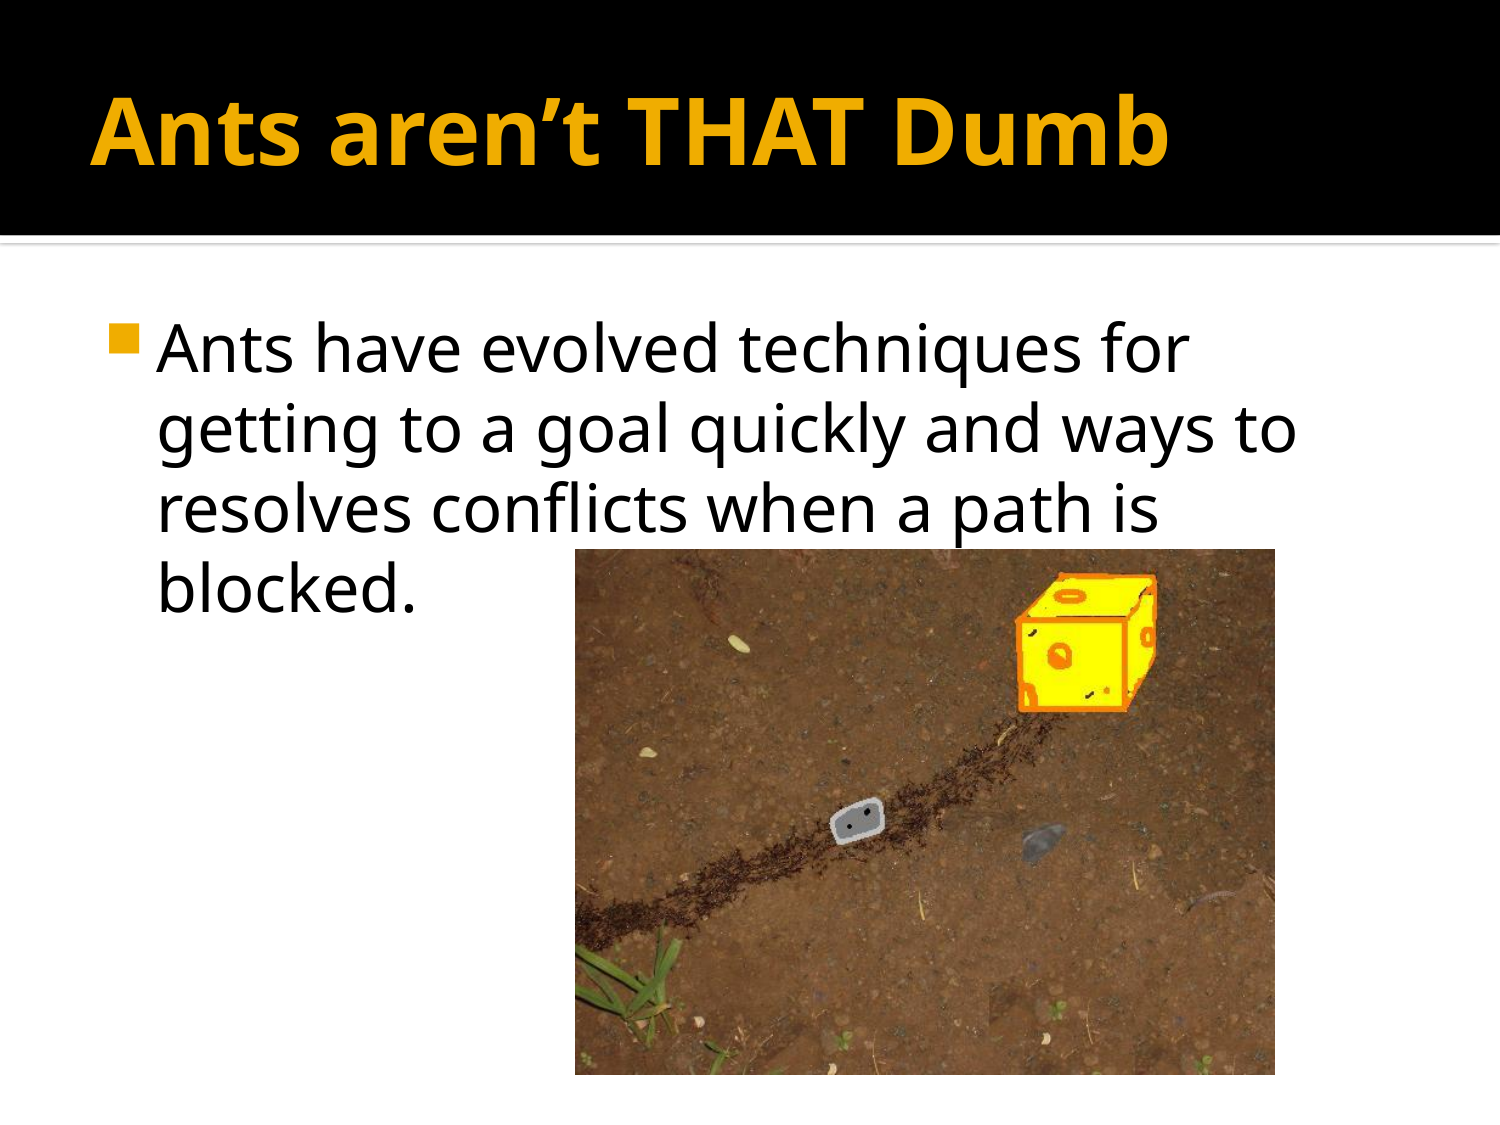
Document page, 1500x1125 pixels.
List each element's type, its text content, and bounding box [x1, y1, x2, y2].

picture [574, 549, 1275, 1075]
list Ants have evolved techniques for getting to a goal quickly and ways to resolves conflicts when a path is blocked. [75, 291, 1425, 1050]
title Ants aren’t THAT Dumb [75, 25, 1425, 231]
